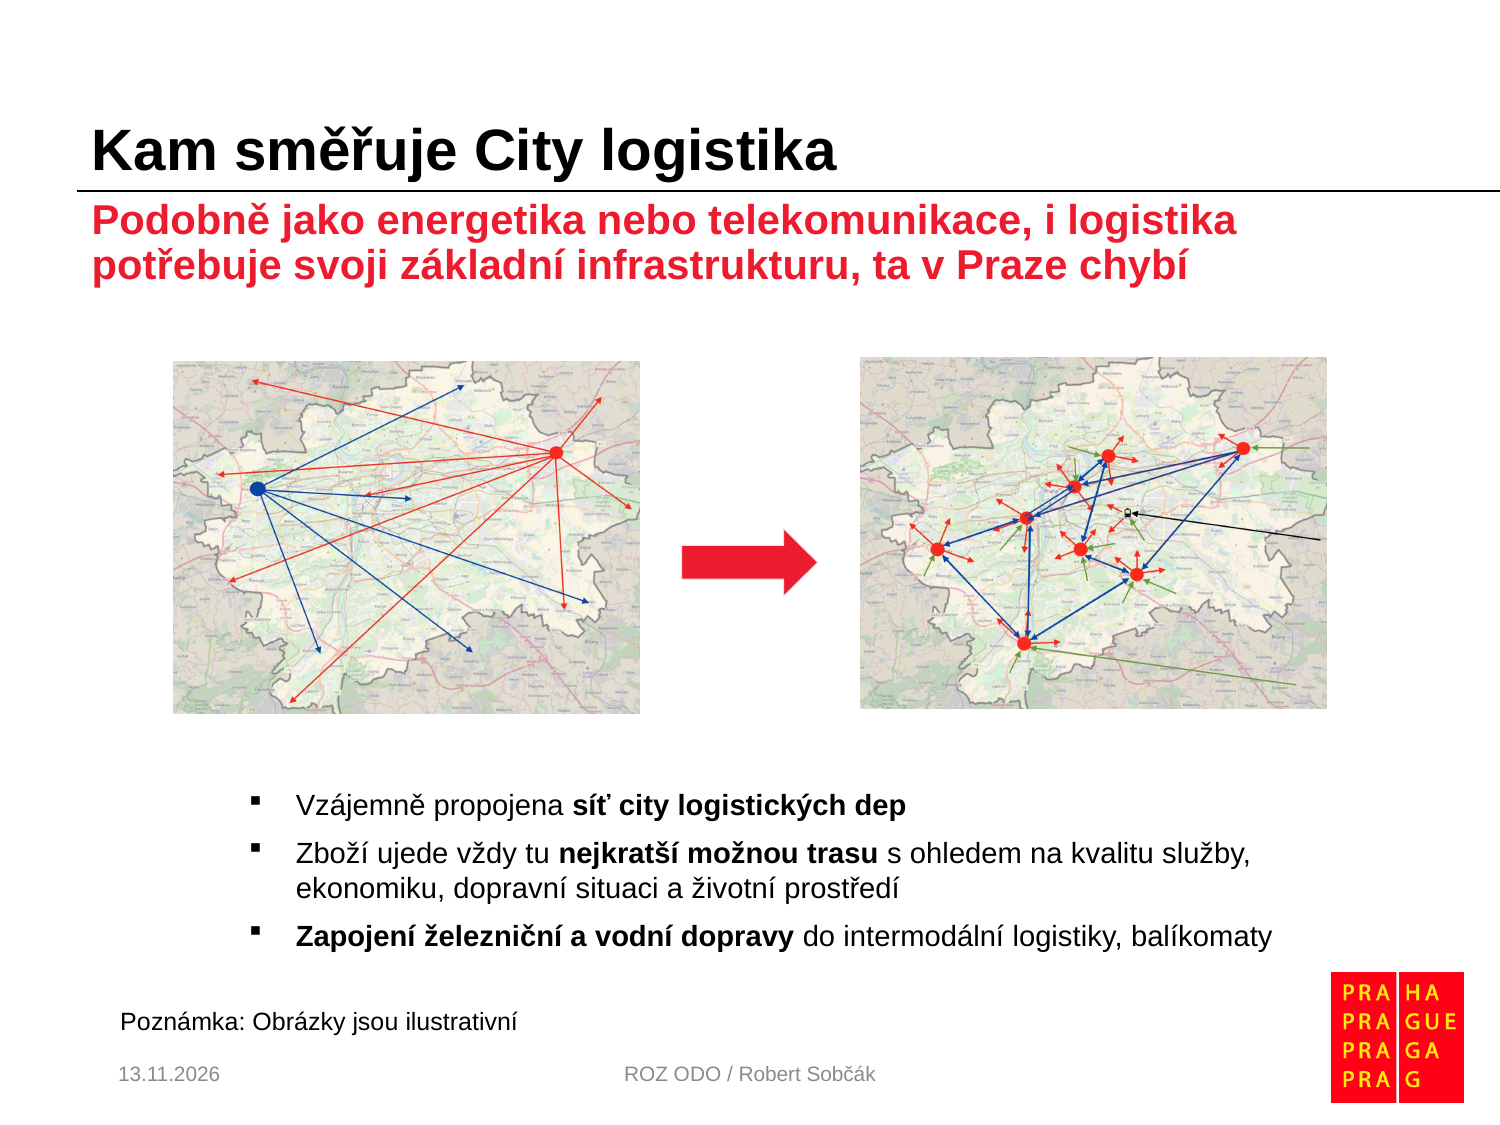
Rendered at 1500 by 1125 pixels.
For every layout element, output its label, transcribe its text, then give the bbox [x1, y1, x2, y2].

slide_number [103, 1067, 441, 1103]
text_box Podobně jako energetika nebo telekomunikace, i logistika potřebuje svoji základní infrastrukturu, ta v Praze chybí [76, 190, 1424, 260]
picture [173, 361, 640, 714]
picture [860, 357, 1327, 709]
footer ROZ ODO / Robert Sobčák [496, 1067, 1004, 1103]
text_box Poznámka: Obrázky jsou ilustrativní [76, 998, 1063, 1067]
list Vzájemně propojena síť city logistických dep Zboží ujede vždy tu nejkratší možnou trasu s ohledem na kvalitu služby, ekonomiku, dopravní situaci a životní prostředí Zapojení železniční a vodní dopravy do intermodální logistiky, balíkomaty [205, 779, 1294, 1017]
text_box [681, 528, 818, 597]
title Kam směřuje City logistika [76, 0, 1423, 190]
picture [1331, 972, 1464, 1103]
